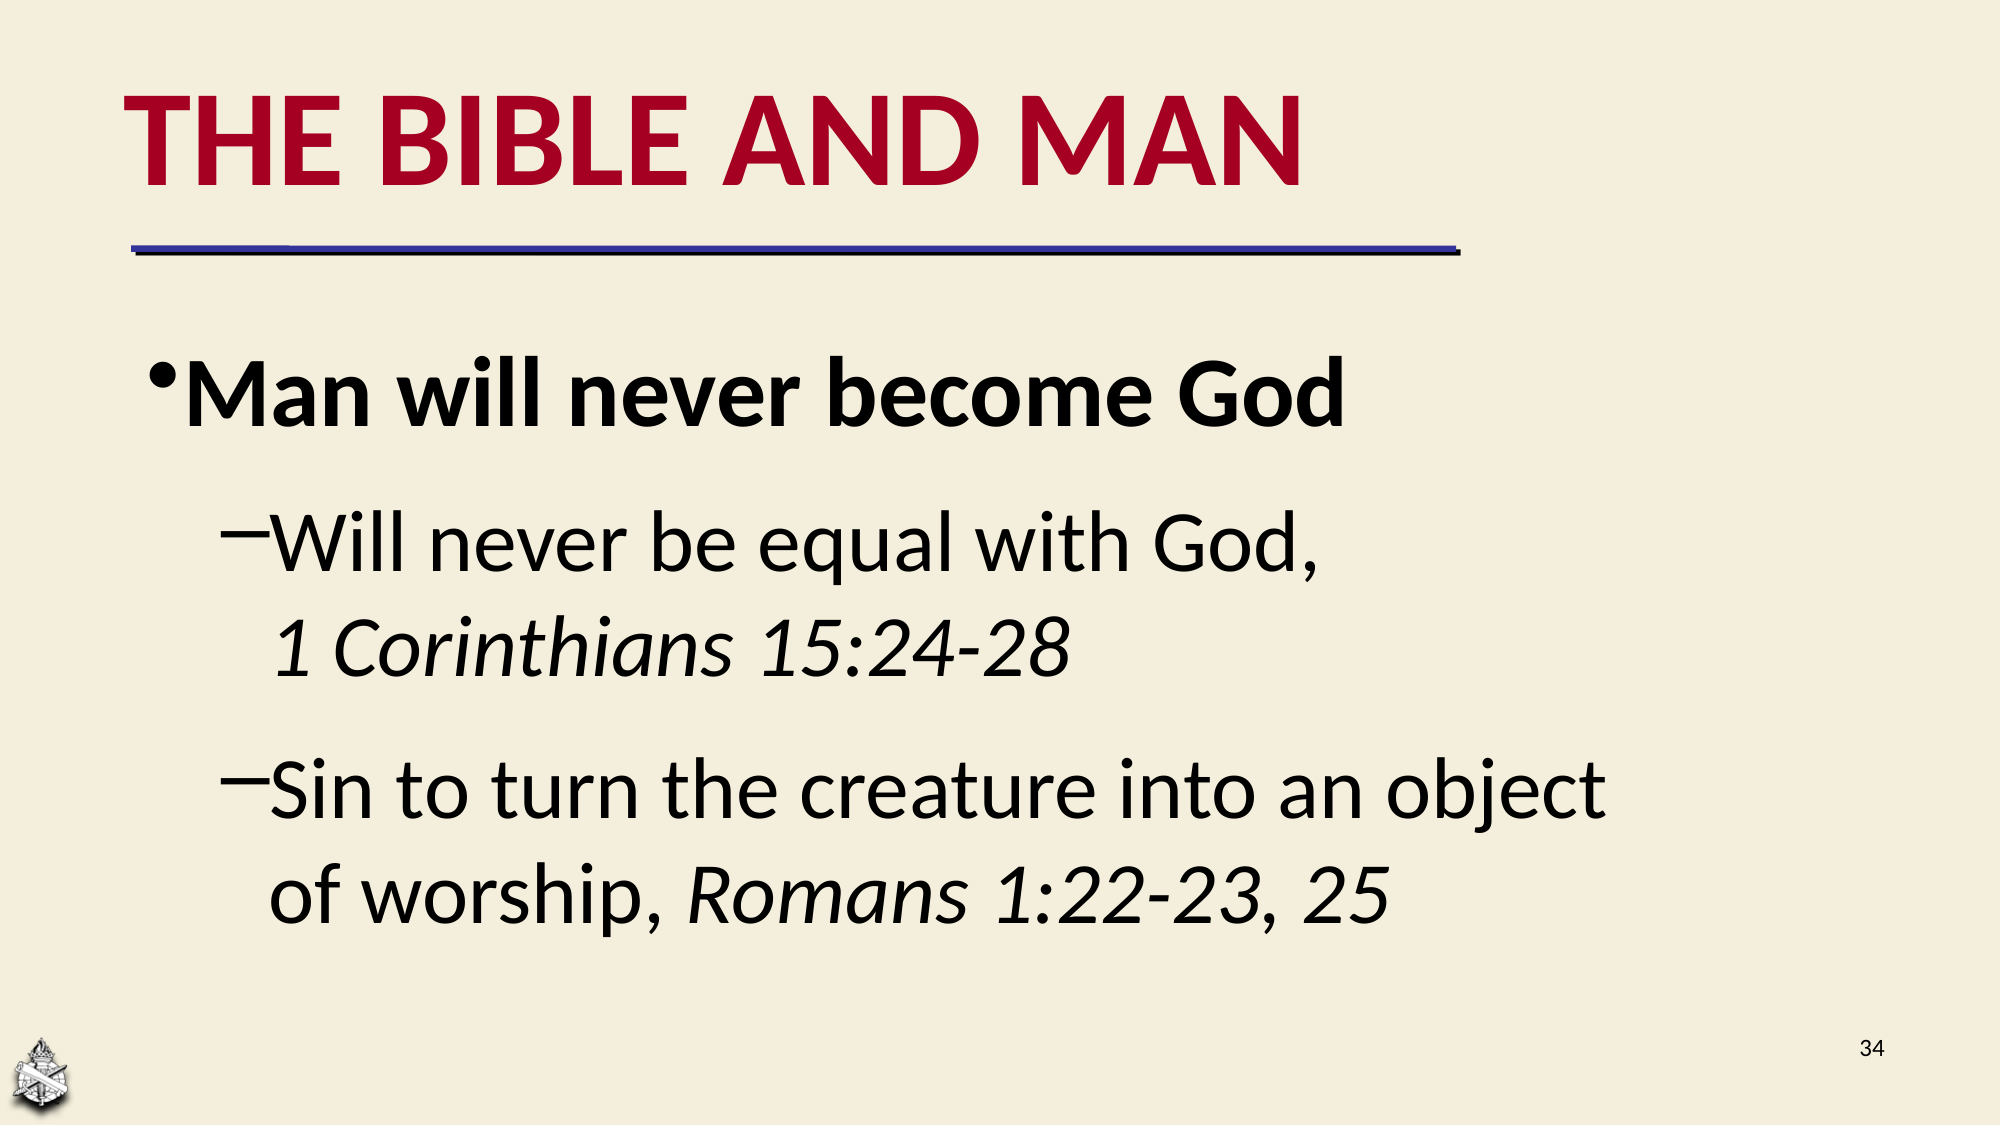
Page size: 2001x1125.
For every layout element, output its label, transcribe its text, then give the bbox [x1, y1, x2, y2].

picture [12, 1037, 69, 1108]
list Man will never become God Will never be equal with God, 1 Corinthians 15:24-28 Sin to turn the creature into an object of worship, Romans 1:22-23, 25 [131, 318, 1900, 982]
slide_number 34 [1433, 1024, 1901, 1103]
title The Bible and Man [108, 39, 1684, 222]
